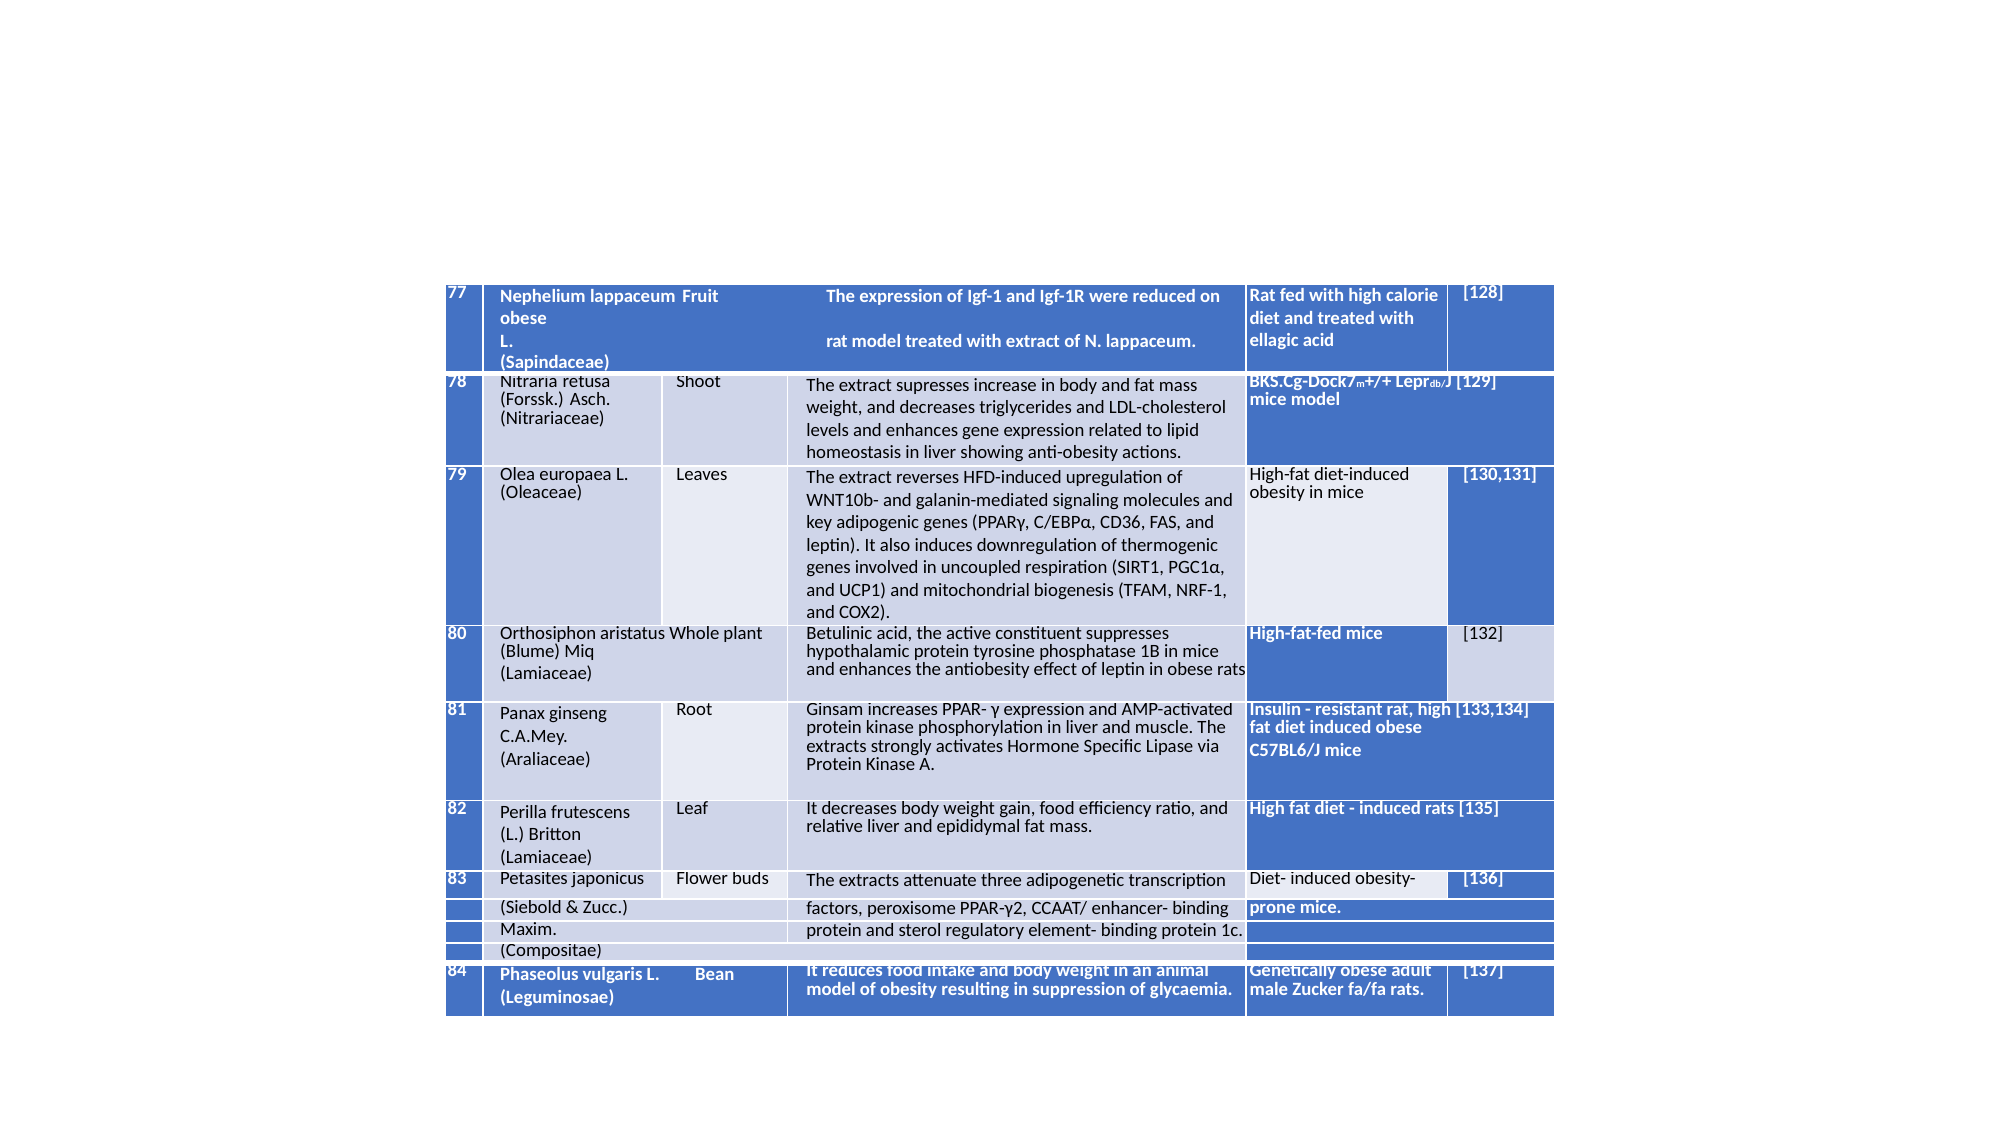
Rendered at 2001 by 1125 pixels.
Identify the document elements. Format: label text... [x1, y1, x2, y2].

table_cell [1247, 922, 1554, 942]
table_cell factors, peroxisome PPAR-γ2, CCAAT/ enhancer- binding [788, 900, 1245, 920]
table_cell Flower buds [663, 872, 787, 898]
table_cell It reduces food intake and body weight in an animal model of obesity resulting in suppression of glycaemia. [788, 966, 1245, 1016]
table_cell 80 [446, 626, 482, 701]
table_cell 79 [446, 467, 482, 625]
table_cell [446, 944, 482, 960]
table_cell (Siebold & Zucc.) [484, 900, 787, 920]
table_cell Phaseolus vulgaris L. Bean (Leguminosae) [484, 966, 787, 1016]
table_header [128] [1448, 285, 1554, 371]
table_cell [132] [1448, 626, 1554, 701]
table_cell 78 [446, 376, 482, 465]
table_cell The extract reverses HFD-induced upregulation of WNT10b- and galanin-mediated signaling molecules and key adipogenic genes (PPARγ, C/EBPα, CD36, FAS, and leptin). It also induces downregulation of thermogenic genes involved in uncoupled respiration (SIRT1, PGC1α, and UCP1) and mitochondrial biogenesis (TFAM, NRF-1, and COX2). [788, 467, 1245, 625]
table_cell [130,131] [1448, 467, 1554, 625]
table_cell protein and sterol regulatory element- binding protein 1c. [788, 922, 1245, 942]
table_cell [1247, 944, 1554, 960]
table_cell prone mice. [1247, 900, 1554, 920]
table_cell Insulin - resistant rat, high [133,134] fat diet induced obese C57BL6/J mice [1247, 703, 1554, 800]
table_cell Nitraria retusa (Forssk.) Asch. (Nitrariaceae) [484, 376, 661, 465]
table_cell Betulinic acid, the active constituent suppresses hypothalamic protein tyrosine phosphatase 1B in mice and enhances the antiobesity effect of leptin in obese rats [788, 626, 1245, 701]
table_cell [446, 900, 482, 920]
table_cell 83 [446, 872, 482, 898]
table_header Nephelium lappaceum Fruit The expression of Igf-1 and Igf-1R were reduced on obese L. rat model treated with extract of N. lappaceum. (Sapindaceae) [484, 285, 1245, 371]
table_cell High fat diet - induced rats [135] [1247, 801, 1554, 870]
table_cell Genetically obese adult male Zucker fa/fa rats. [1247, 966, 1447, 1016]
table_cell It decreases body weight gain, food efficiency ratio, and relative liver and epididymal fat mass. [788, 801, 1245, 870]
table_cell Olea europaea L. (Oleaceae) [484, 467, 661, 625]
table_header 77 [446, 285, 482, 371]
table_cell High-fat-fed mice [1247, 626, 1447, 701]
table_cell Petasites japonicus [484, 872, 661, 898]
table_cell Shoot [663, 376, 787, 465]
table_cell Root [663, 703, 787, 800]
table_header Rat fed with high calorie diet and treated with ellagic acid [1247, 285, 1447, 371]
table_cell Panax ginseng C.A.Mey. (Araliaceae) [484, 703, 661, 800]
table_cell BKS.Cg-Dock7m+/+ Leprdb/J [129] mice model [1247, 376, 1554, 465]
table_cell 82 [446, 801, 482, 870]
table_cell [446, 922, 482, 942]
table_cell Perilla frutescens (L.) Britton (Lamiaceae) [484, 801, 661, 870]
table_cell 84 [446, 966, 482, 1016]
table_cell Leaves [663, 467, 787, 625]
table_cell Orthosiphon aristatus Whole plant (Blume) Miq (Lamiaceae) [484, 626, 787, 701]
table_cell (Compositae) [484, 944, 1245, 960]
table_cell High-fat diet-induced obesity in mice [1247, 467, 1447, 625]
table_cell Ginsam increases PPAR- γ expression and AMP-activated protein kinase phosphorylation in liver and muscle. The extracts strongly activates Hormone Specific Lipase via Protein Kinase A. [788, 703, 1245, 800]
table_cell [136] [1448, 872, 1554, 898]
table_cell Diet- induced obesity- [1247, 872, 1447, 898]
table_cell The extracts attenuate three adipogenetic transcription [788, 872, 1245, 898]
table_cell Leaf [663, 801, 787, 870]
table_cell Maxim. [484, 922, 787, 942]
table_cell 81 [446, 703, 482, 800]
table_cell The extract supresses increase in body and fat mass weight, and decreases triglycerides and LDL-cholesterol levels and enhances gene expression related to lipid homeostasis in liver showing anti-obesity actions. [788, 376, 1245, 465]
table_cell [137] [1448, 966, 1554, 1016]
